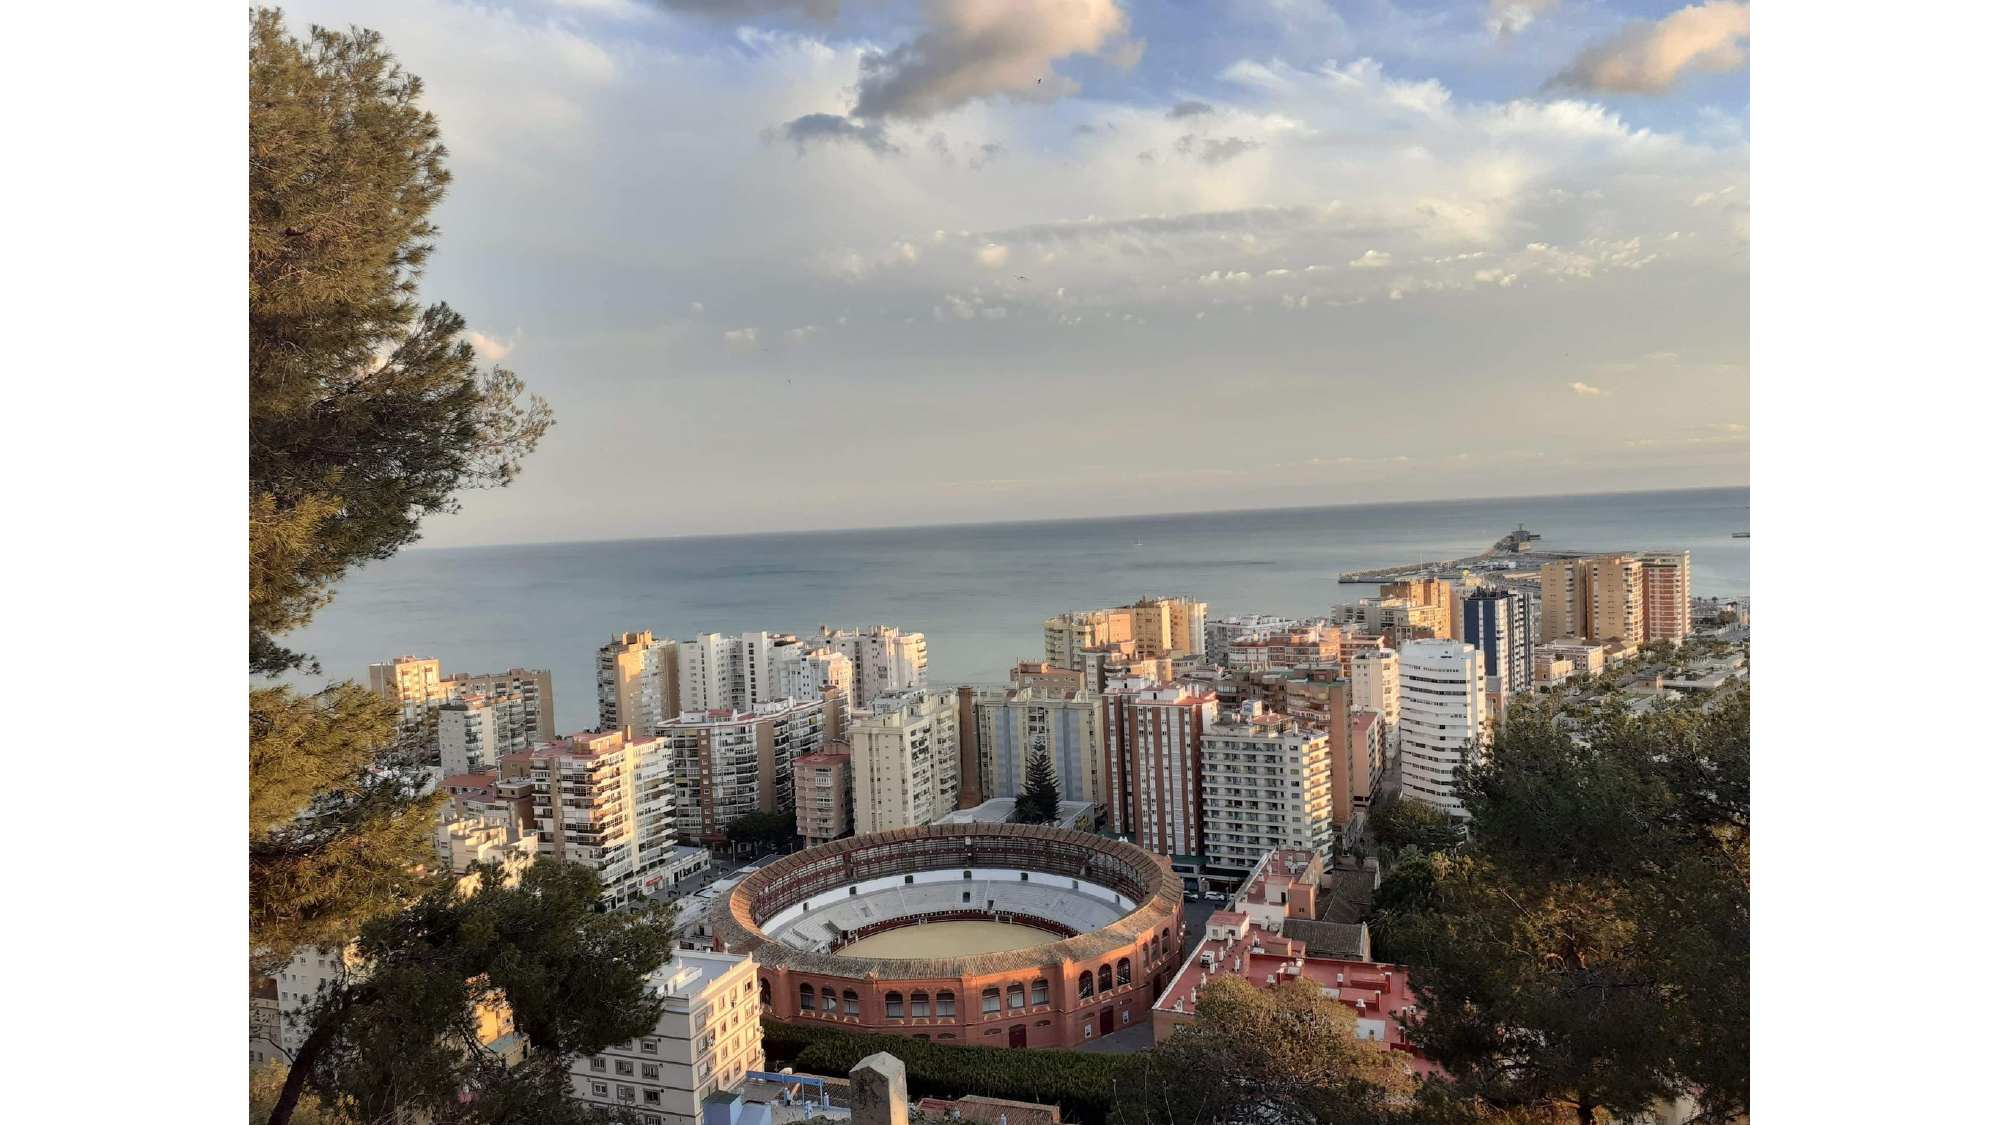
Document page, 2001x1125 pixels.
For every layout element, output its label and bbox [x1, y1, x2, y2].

picture [249, 0, 1751, 1125]
